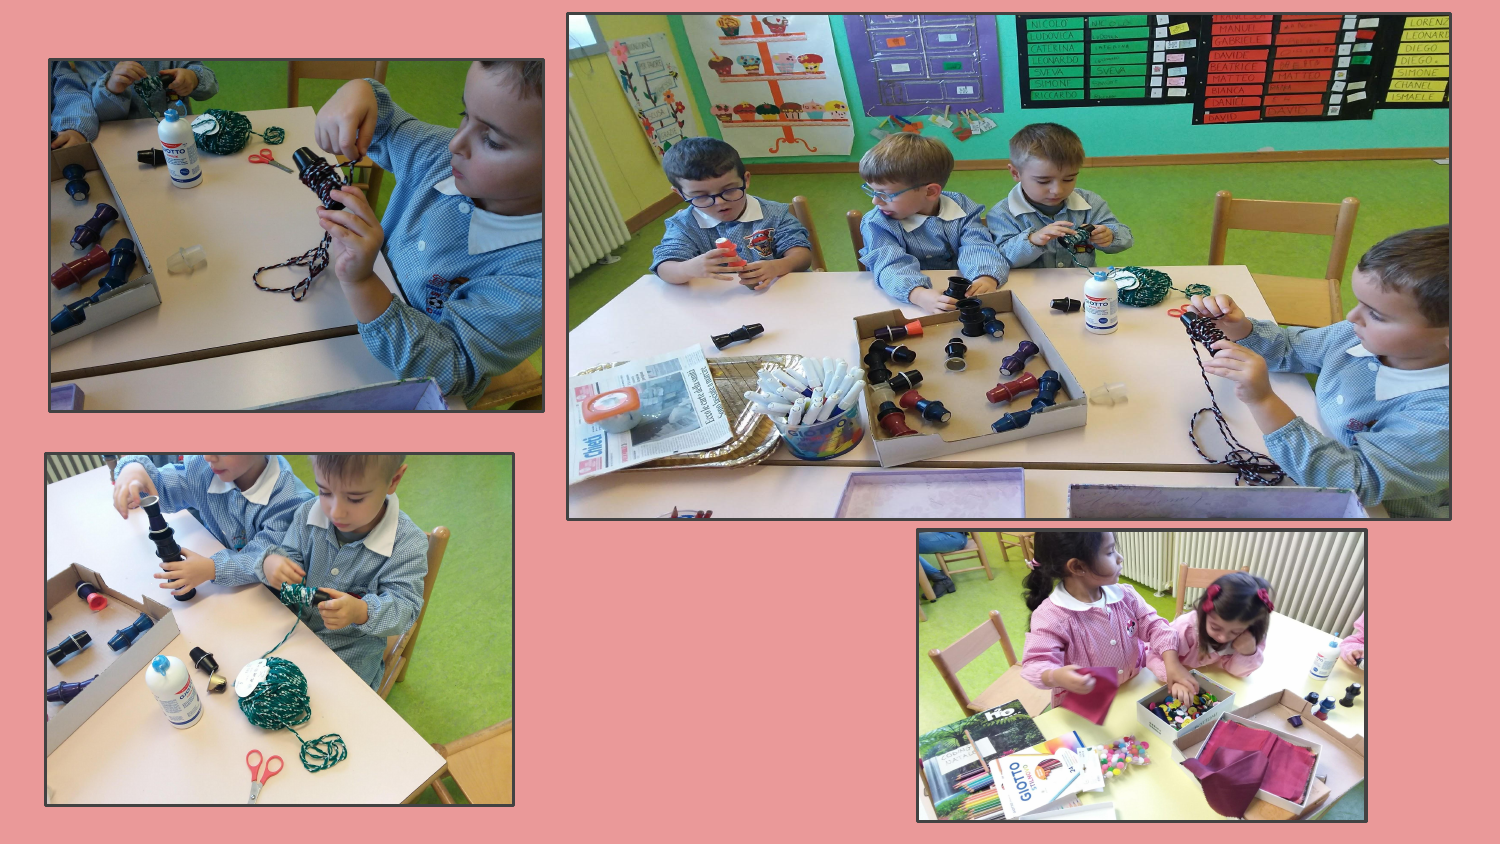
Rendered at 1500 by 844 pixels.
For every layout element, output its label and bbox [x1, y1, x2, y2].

picture [918, 531, 1365, 820]
picture [50, 60, 543, 410]
picture [46, 455, 512, 805]
picture [568, 14, 1450, 518]
